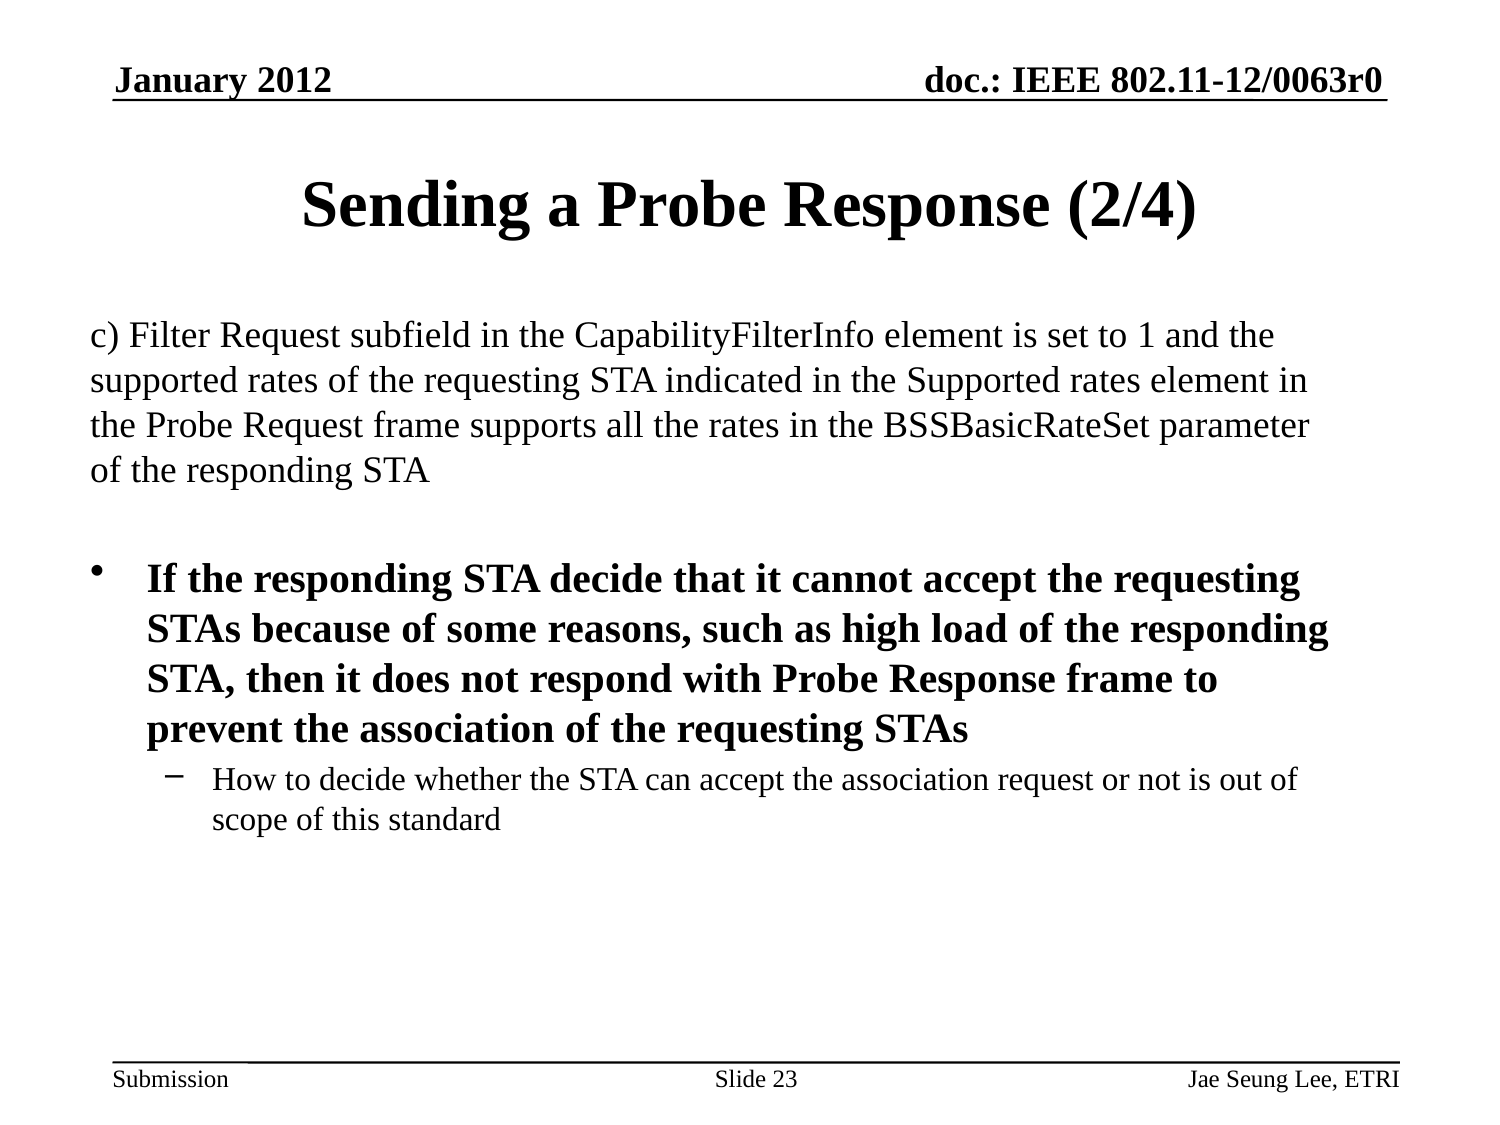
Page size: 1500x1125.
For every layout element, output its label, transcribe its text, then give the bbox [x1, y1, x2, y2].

text_box c) Filter Request subfield in the CapabilityFilterInfo element is set to 1 and the supported rates of the requesting STA indicated in the Supported rates element in the Probe Request frame supports all the rates in the BSSBasicRateSet parameter of the responding STA If the responding STA decide that it cannot accept the requesting STAs because of some reasons, such as high load of the responding STA, then it does not respond with Probe Response frame to prevent the association of the requesting STAs How to decide whether the STA can accept the association request or not is out of scope of this standard [75, 249, 1351, 600]
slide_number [114, 54, 335, 101]
text_box Jae Seung Lee, ETRI [1187, 1062, 1401, 1093]
slide_number Slide 23 [712, 1061, 800, 1093]
title Sending a Probe Response (2/4) [112, 112, 1388, 288]
list [118, 224, 1394, 1063]
